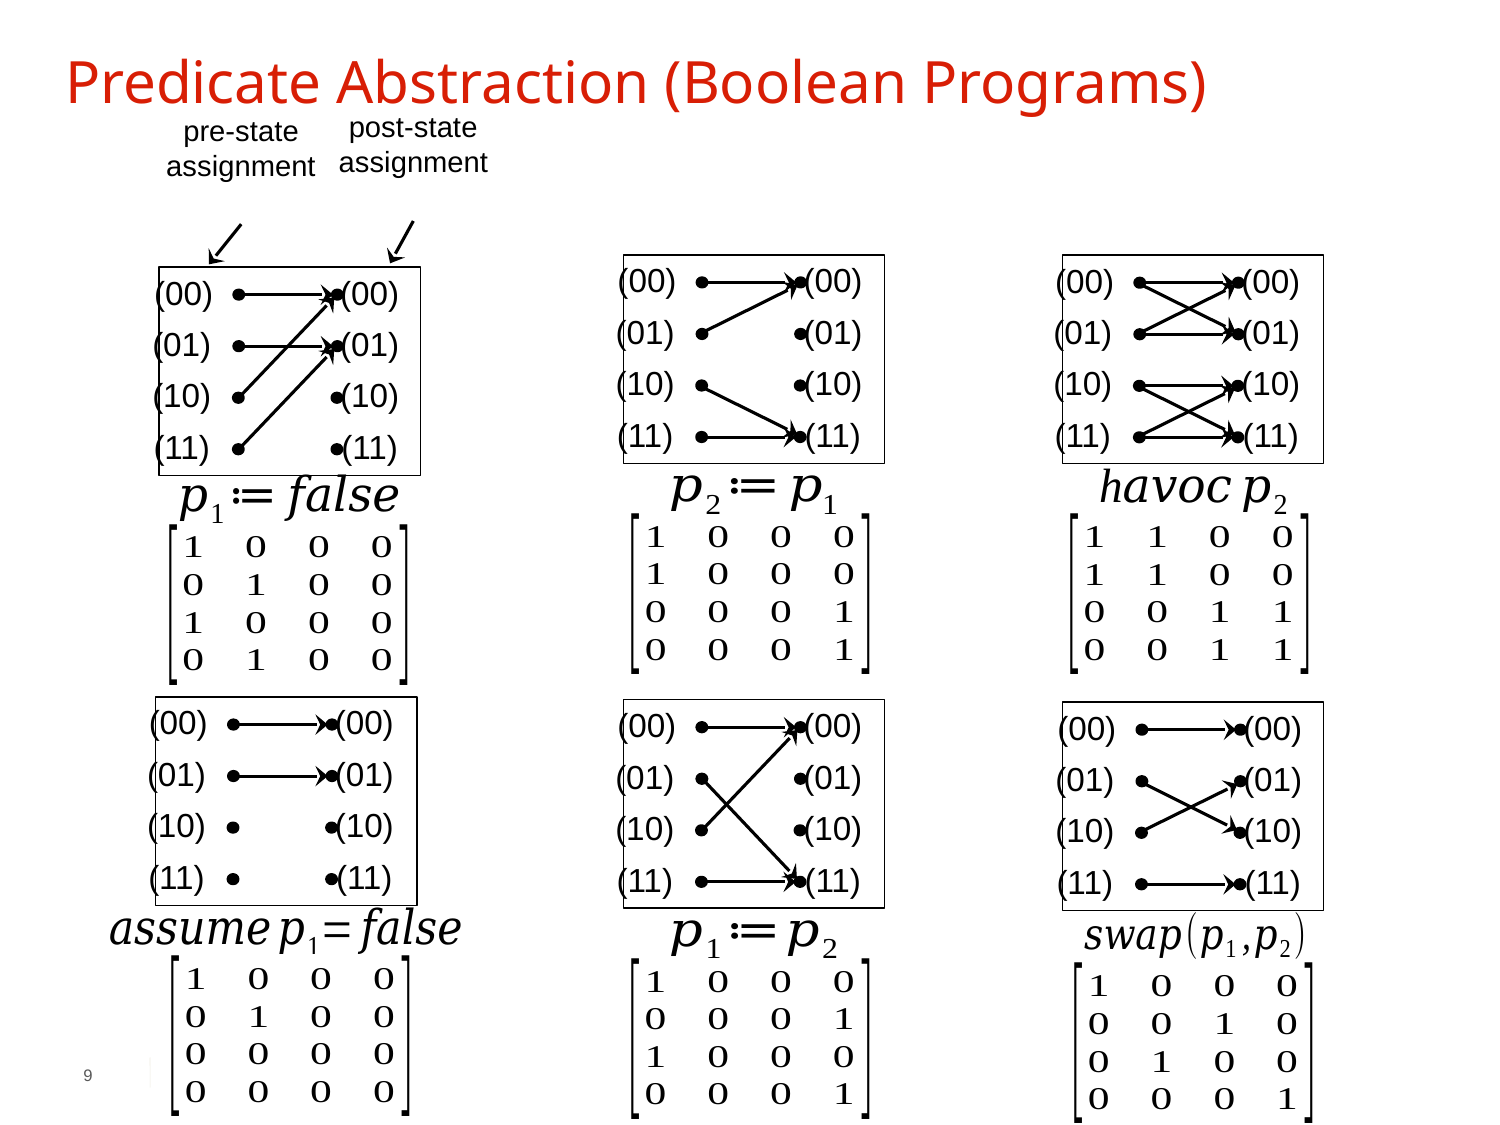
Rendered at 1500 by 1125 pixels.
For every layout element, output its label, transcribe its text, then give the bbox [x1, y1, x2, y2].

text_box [149, 101, 506, 687]
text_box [108, 693, 464, 1118]
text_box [615, 251, 885, 676]
title Predicate Abstraction (Boolean Programs) [50, 37, 1463, 137]
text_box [614, 696, 885, 1121]
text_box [1052, 252, 1324, 676]
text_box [1054, 699, 1324, 1125]
slide_number 9 [49, 1049, 101, 1101]
